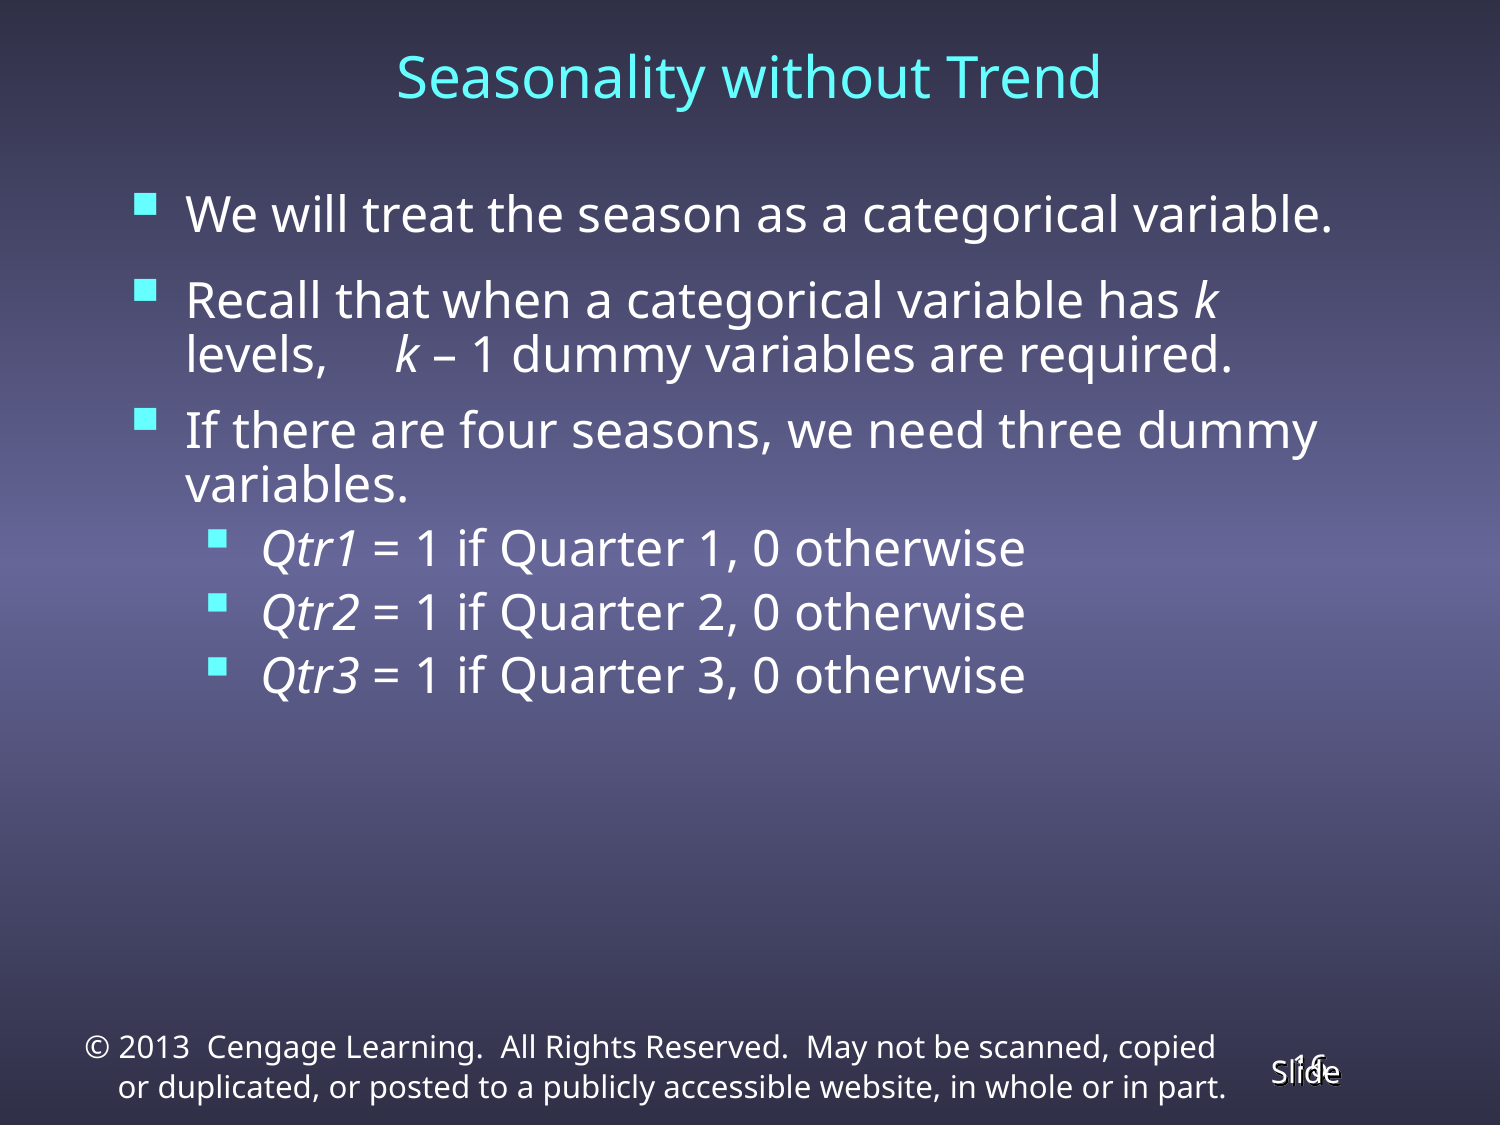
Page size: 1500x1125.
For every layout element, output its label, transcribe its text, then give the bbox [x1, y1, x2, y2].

text_box If there are four seasons, we need three dummy variables. Qtr1 = 1 if Quarter 1, 0 otherwise Qtr2 = 1 if Quarter 2, 0 otherwise Qtr3 = 1 if Quarter 3, 0 otherwise [113, 397, 1378, 779]
text_box Recall that when a categorical variable has k levels, k – 1 dummy variables are required. [113, 268, 1378, 353]
text_box Seasonality without Trend [112, 8, 1388, 143]
text_box [113, 353, 1378, 397]
text_box We will treat the season as a categorical variable. [113, 182, 1378, 267]
